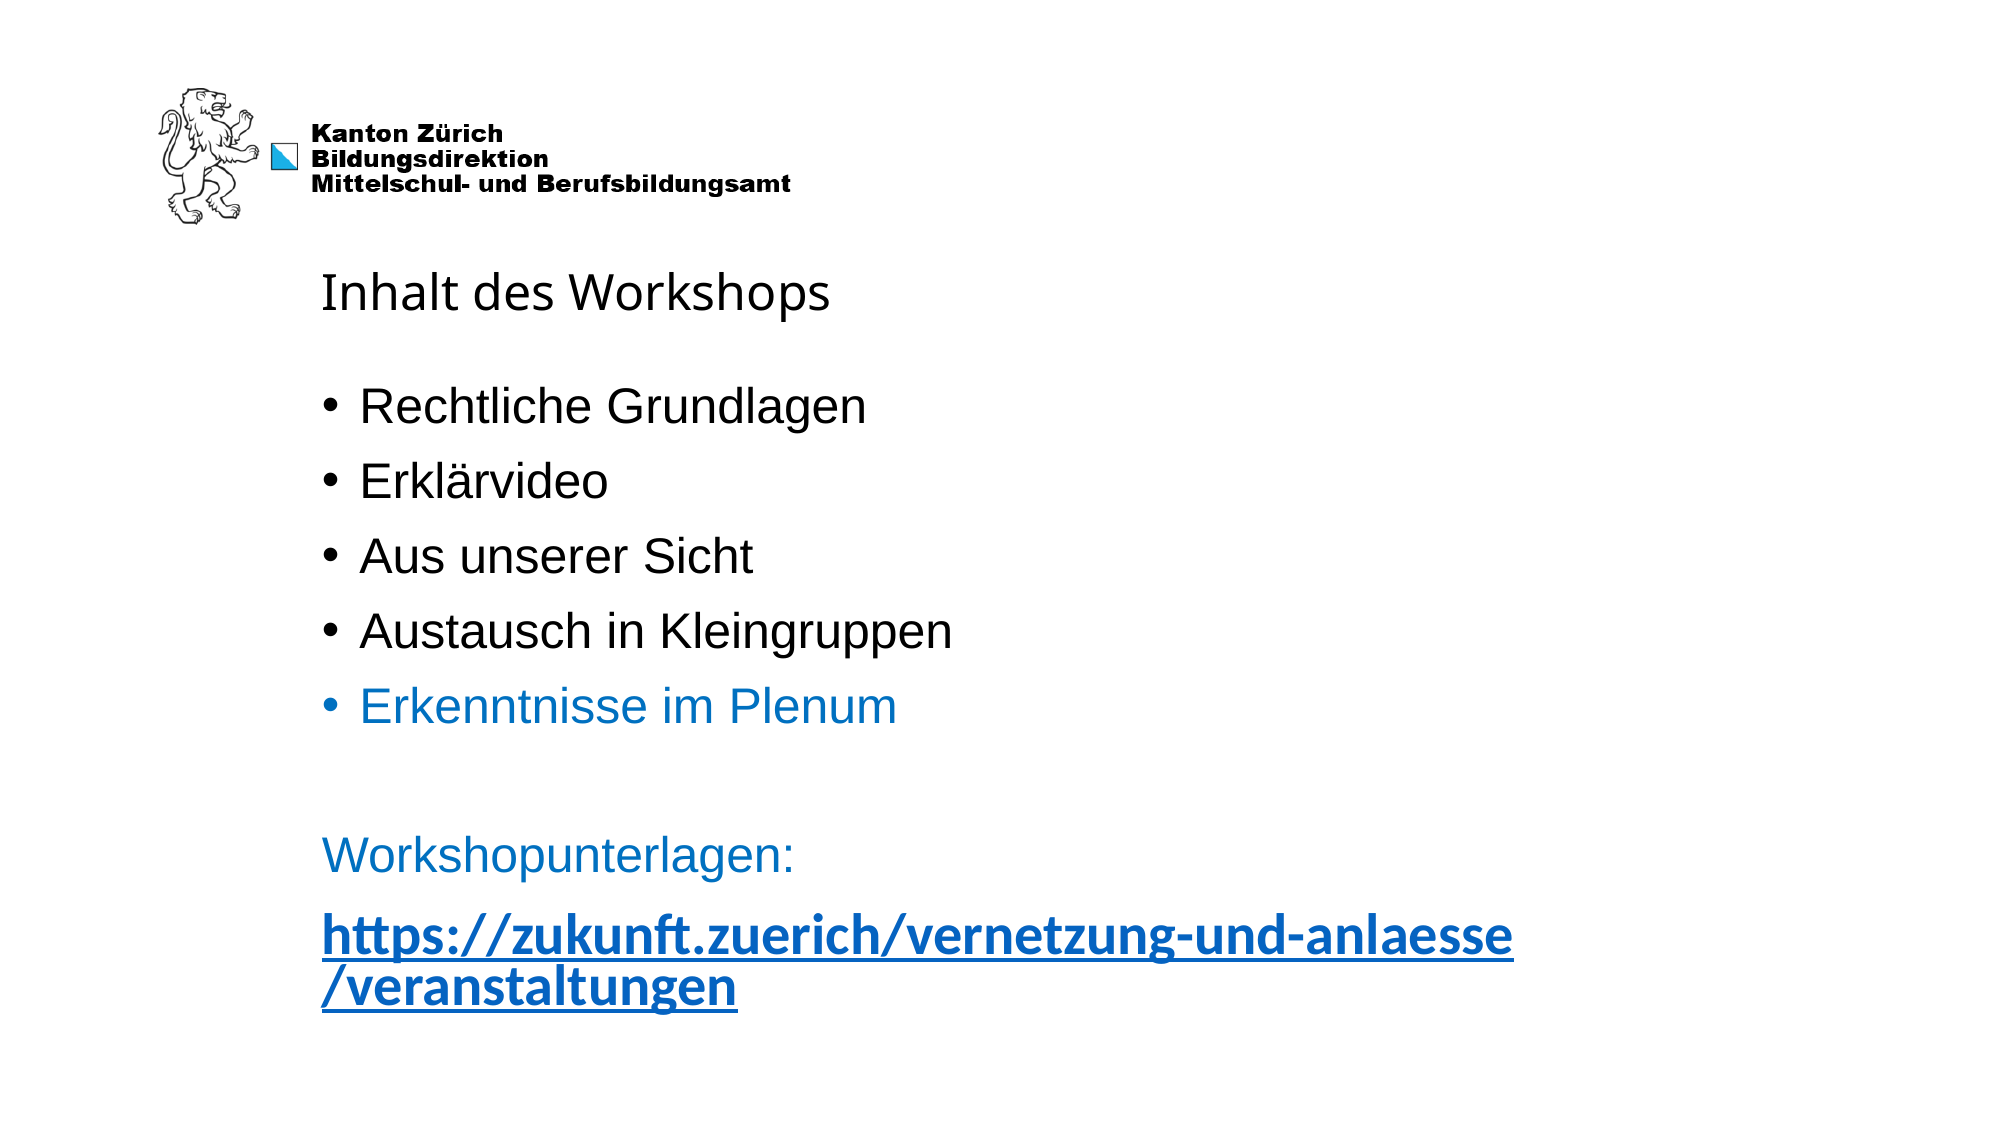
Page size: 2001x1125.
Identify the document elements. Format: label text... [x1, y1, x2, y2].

picture [154, 84, 797, 227]
list Inhalt des Workshops Rechtliche Grundlagen Erklärvideo Aus unserer Sicht Austausch in Kleingruppen Erkenntnisse im Plenum Workshopunterlagen: https://zukunft.zuerich/vernetzung-und-anlaesse/veranstaltungen [306, 259, 1552, 346]
